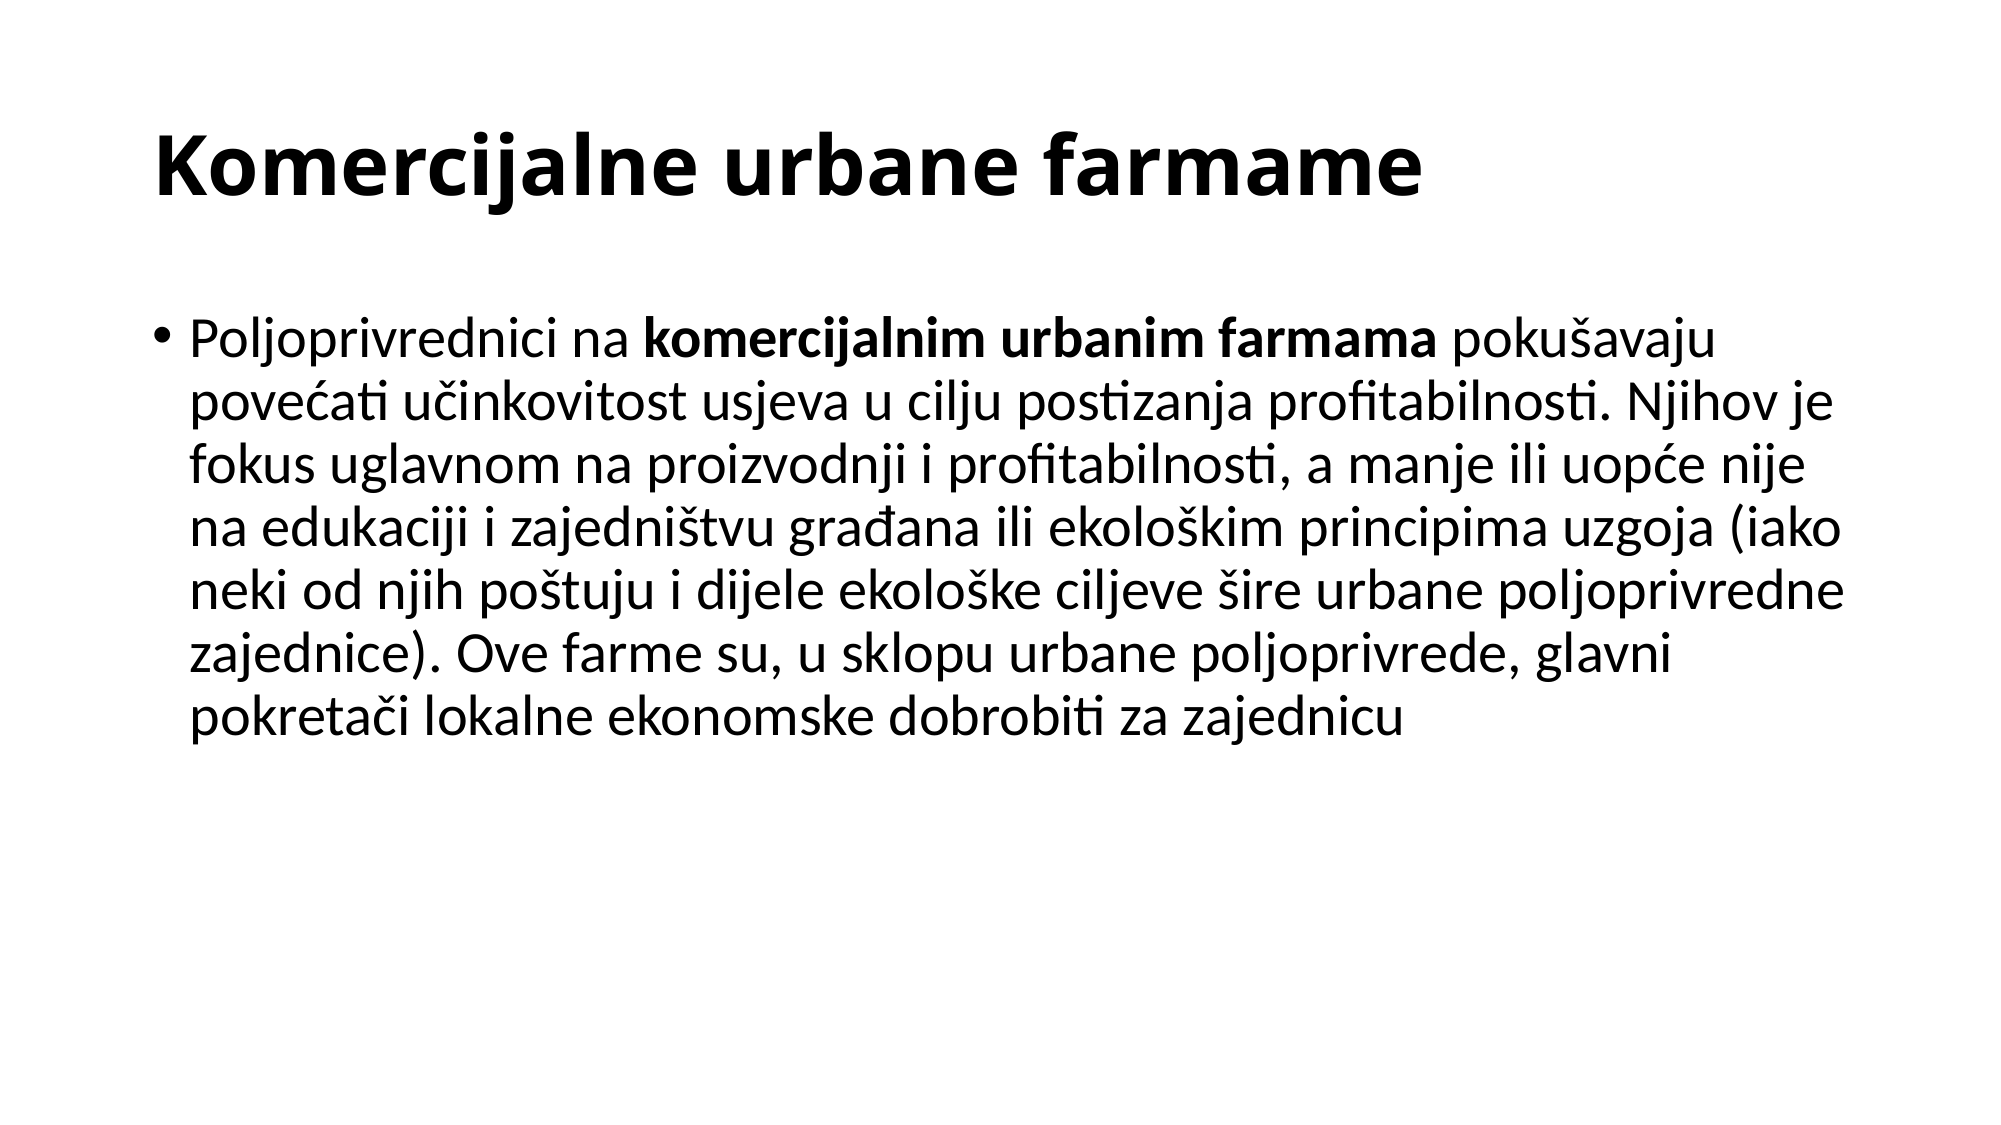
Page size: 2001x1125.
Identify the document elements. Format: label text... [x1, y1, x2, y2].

list Poljoprivrednici na komercijalnim urbanim farmama pokušavaju povećati učinkovitost usjeva u cilju postizanja profitabilnosti. Njihov je fokus uglavnom na proizvodnji i profitabilnosti, a manje ili uopće nije na edukaciji i zajedništvu građana ili ekološkim principima uzgoja (iako neki od njih poštuju i dijele ekološke ciljeve šire urbane poljoprivredne zajednice). Ove farme su, u sklopu urbane poljoprivrede, glavni pokretači lokalne ekonomske dobrobiti za zajednicu [137, 299, 1863, 1014]
title Komercijalne urbane farmame [137, 59, 1863, 278]
